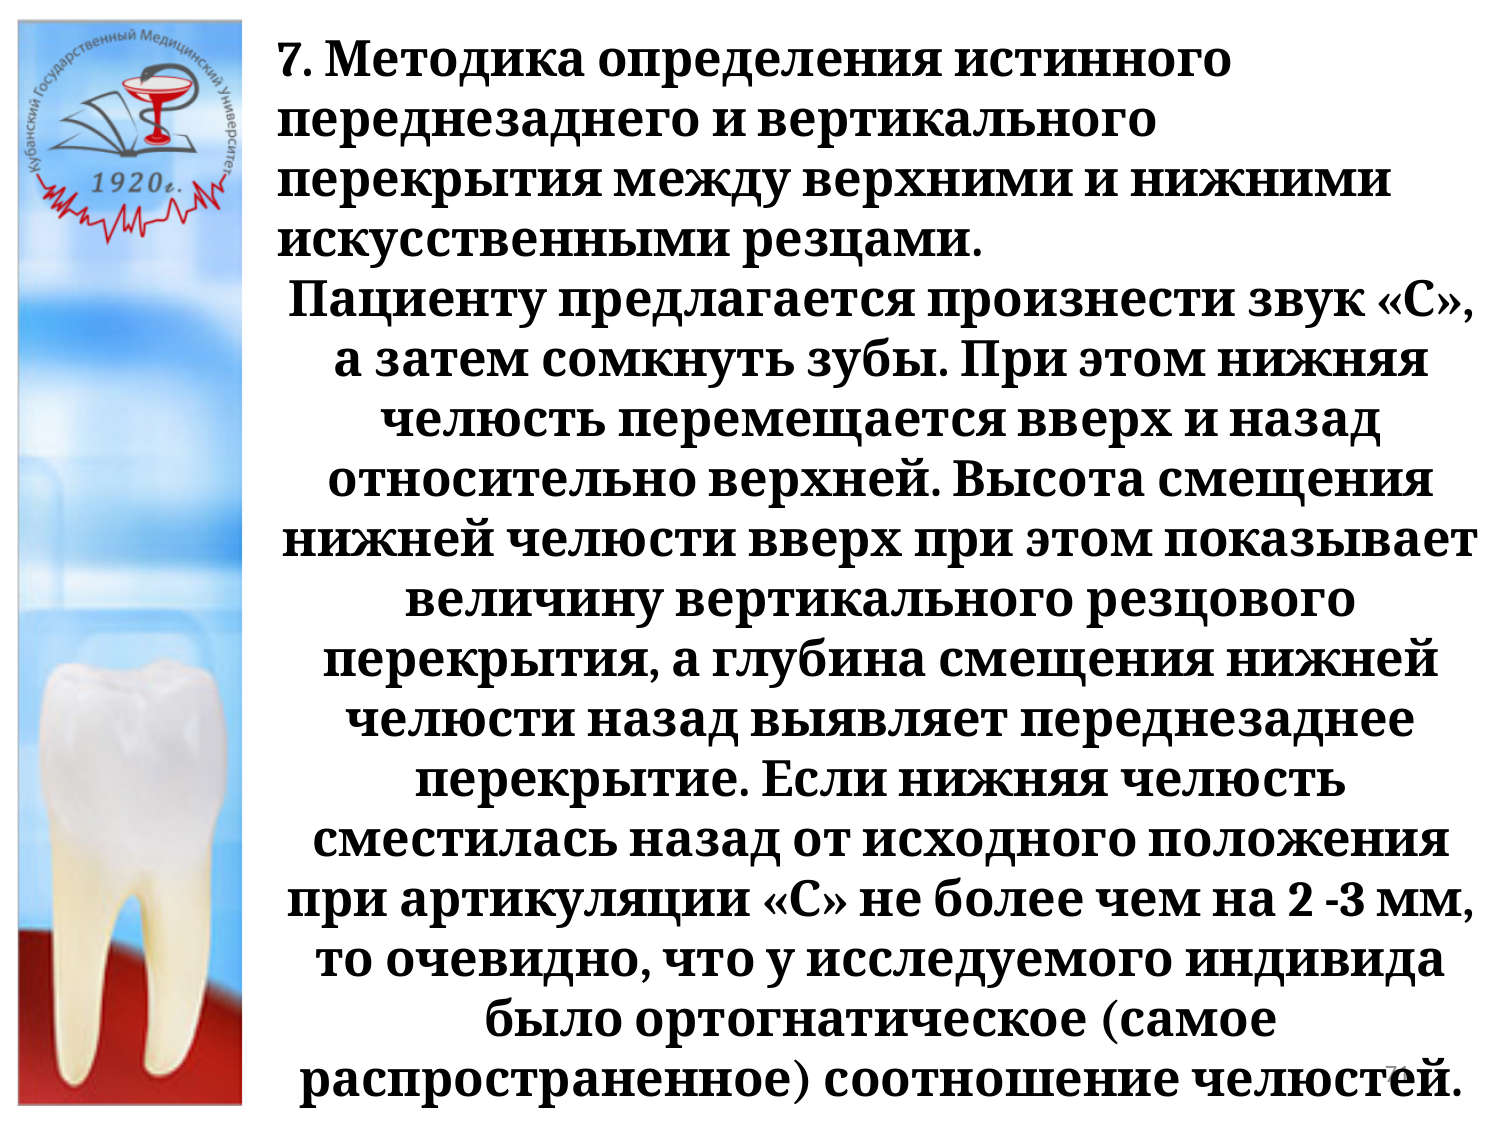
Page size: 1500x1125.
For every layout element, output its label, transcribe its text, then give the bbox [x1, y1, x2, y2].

picture [17, 18, 243, 1107]
text_box 7. Методика определения истинного переднезаднего и вертикального перекрытия между верхними и нижними искусственными резцами. Пациенту предлагается произнести звук «С», а затем сомкнуть зубы. При этом нижняя челюсть перемещается вверх и назад относительно верхней. Высота смещения нижней челюсти вверх при этом показывает величину вертикального резцового перекрытия, а глубина смещения нижней челюсти назад выявляет переднезаднее перекрытие. Если нижняя челюсть сместилась назад от исходного положения при артикуляции «С» не более чем на 2 -3 мм, то очевидно, что у исследуемого индивида было ортогнатическое (самое распространенное) соотношение челюстей. [262, 19, 1500, 1125]
